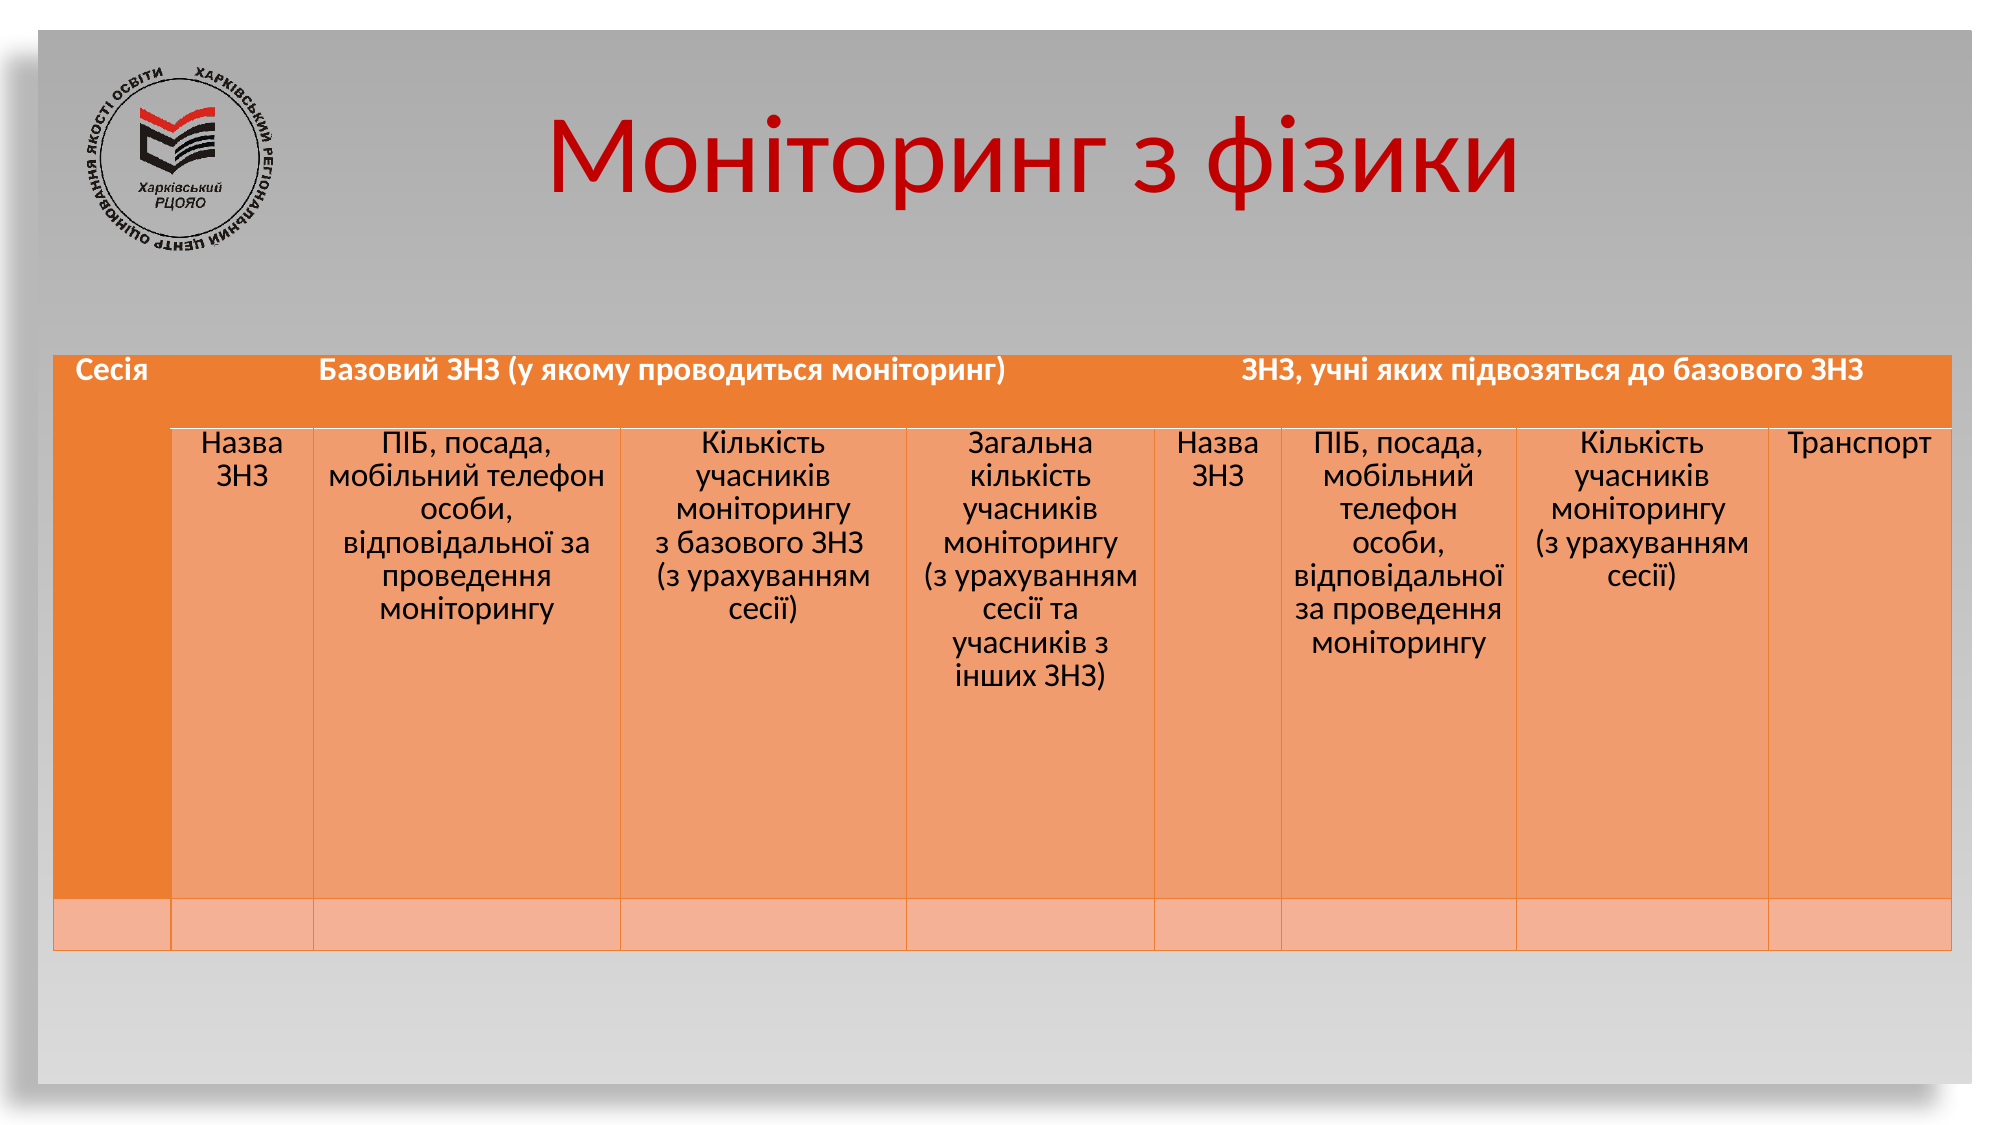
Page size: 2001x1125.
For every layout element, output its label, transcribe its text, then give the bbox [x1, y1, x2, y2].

table_cell ПІБ, посада, мобільний телефон особи, відповідальної за проведення моніторингу [314, 429, 620, 898]
table_cell [621, 899, 906, 950]
table_cell Назва ЗНЗ [172, 429, 313, 898]
table_cell [1769, 899, 1951, 950]
table_cell [314, 899, 620, 950]
text_box Моніторинг з фізики [530, 63, 1574, 223]
table_cell [172, 899, 313, 950]
table_header ЗНЗ, учні яких підвозяться до базового ЗНЗ [1155, 356, 1951, 428]
table_cell Кількість учасників моніторингу (з урахуванням сесії) [1517, 429, 1768, 898]
table_cell [1155, 899, 1281, 950]
table_cell [1282, 899, 1516, 950]
table_cell [1517, 899, 1768, 950]
table_cell [907, 899, 1154, 950]
table_header Сесія [54, 356, 170, 898]
table_cell Назва ЗНЗ [1155, 429, 1281, 898]
table_cell ПІБ, посада, мобільний телефон особи, відповідальної за проведення моніторингу [1282, 429, 1516, 898]
text_box [38, 30, 1972, 1084]
table_cell Загальна кількість учасників моніторингу (з урахуванням сесії та учасників з інших ЗНЗ) [907, 429, 1154, 898]
table_cell Транспорт [1769, 429, 1951, 898]
table_cell [54, 899, 170, 950]
table_cell Кількість учасників моніторингу з базового ЗНЗ (з урахуванням сесії) [621, 429, 906, 898]
table_header Базовий ЗНЗ (у якому проводиться моніторинг) [172, 356, 1154, 428]
picture [86, 65, 274, 251]
